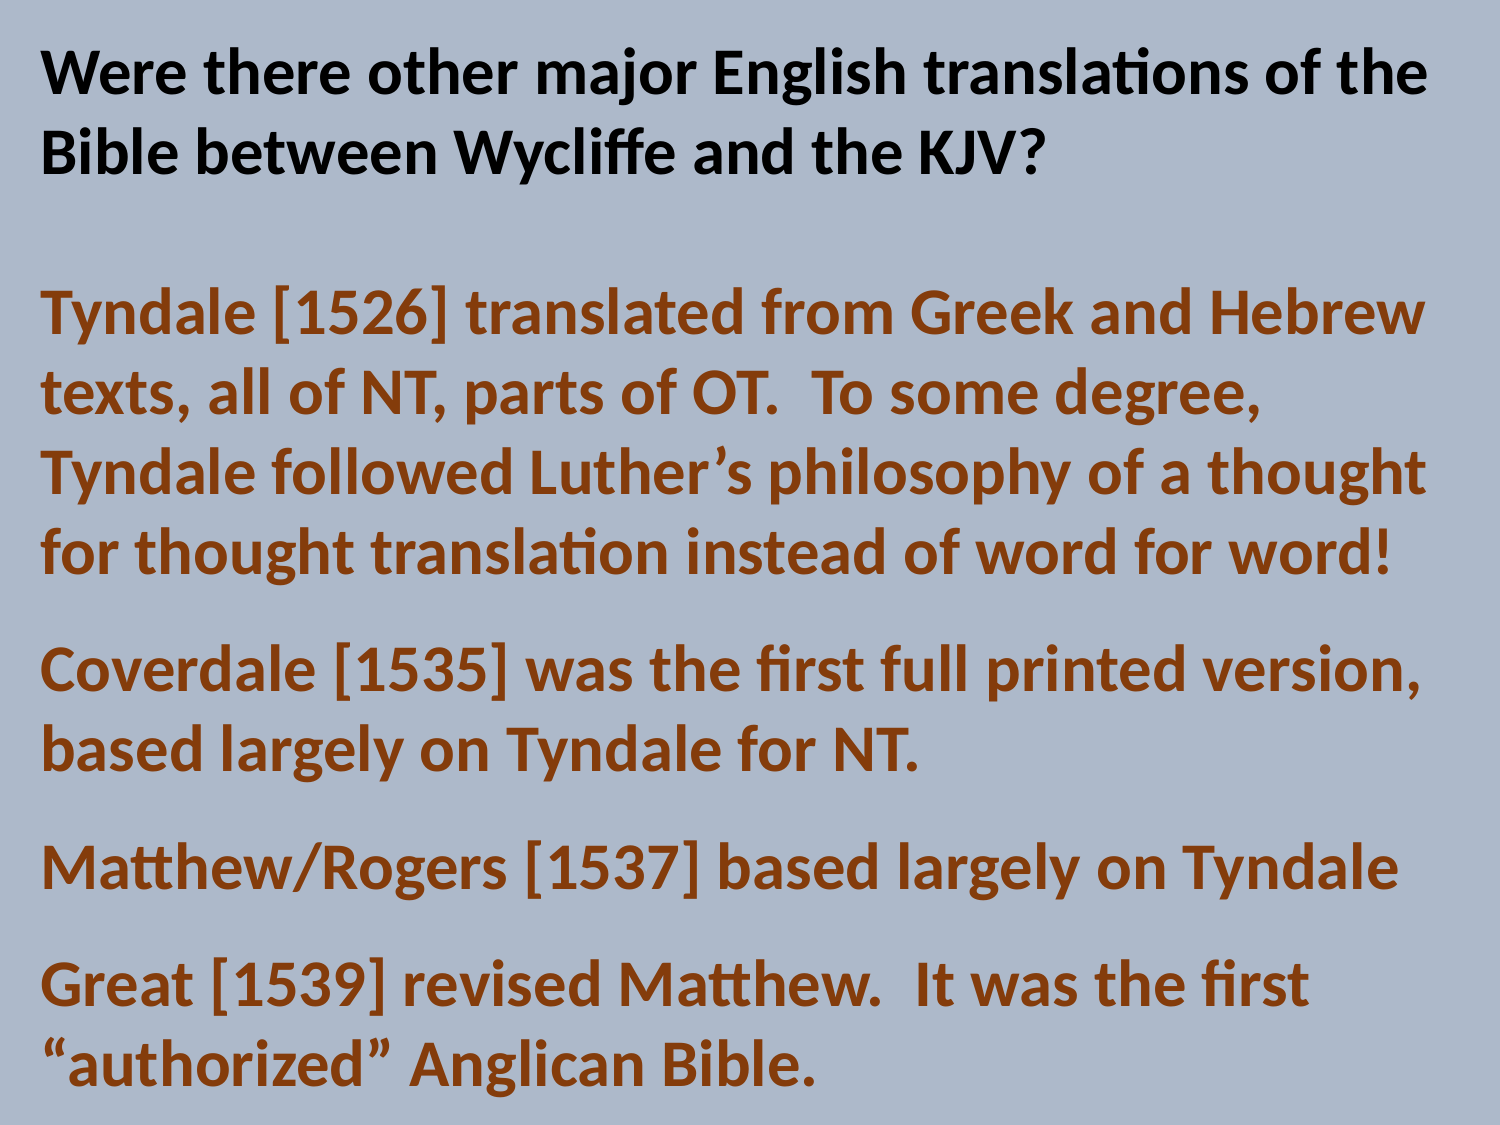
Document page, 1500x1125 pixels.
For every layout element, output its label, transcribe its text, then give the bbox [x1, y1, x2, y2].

text_box Were there other major English translations of the Bible between Wycliffe and the KJV? Tyndale [1526] translated from Greek and Hebrew texts, all of NT, parts of OT. To some degree, Tyndale followed Luther’s philosophy of a thought for thought translation instead of word for word! Coverdale [1535] was the first full printed version, based largely on Tyndale for NT. Matthew/Rogers [1537] based largely on Tyndale Great [1539] revised Matthew. It was the first “authorized” Anglican Bible. [25, 20, 1478, 1108]
